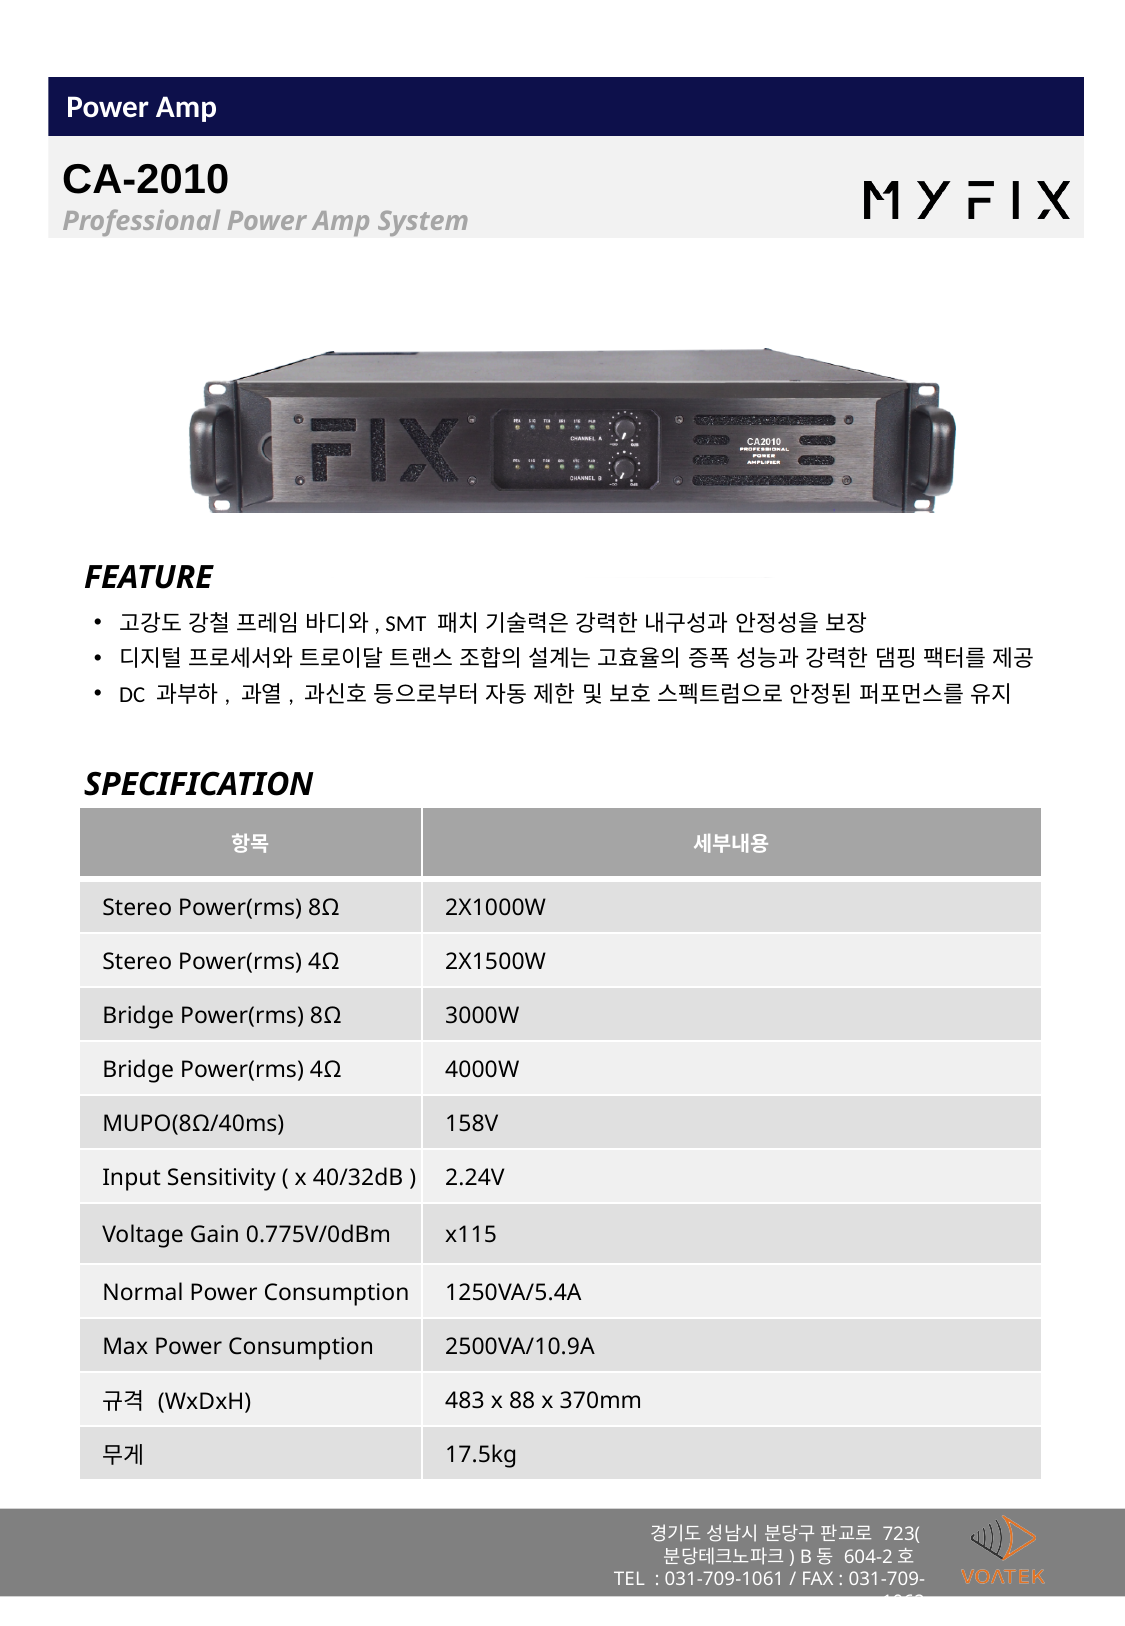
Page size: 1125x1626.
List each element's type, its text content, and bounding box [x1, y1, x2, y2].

text_box 고강도 강철 프레임 바디와, SMT 패치 기술력은 강력한 내구성과 안정성을 보장 디지털 프로세서와 트로이달 트랜스 조합의 설계는 고효율의 증폭 성능과 강력한 댐핑 팩터를 제공 DC 과부하, 과열, 과신호 등으로부터 자동 제한 및 보호 스펙트럼으로 안정된 퍼포먼스를 유지 [78, 592, 1055, 714]
picture [864, 181, 1070, 219]
table_cell Max Power Consumption [80, 1319, 421, 1371]
table_cell Normal Power Consumption [80, 1265, 421, 1317]
table_cell Stereo Power(rms) 8Ω [80, 882, 421, 932]
picture [948, 1504, 1055, 1593]
table_header 항목 [80, 808, 421, 876]
text_box SPECIFICATION [70, 761, 374, 817]
table_cell Bridge Power(rms) 8Ω [80, 988, 421, 1040]
text_box [47, 76, 1085, 137]
table_cell 158V [423, 1096, 1041, 1148]
table_cell MUPO(8Ω/40ms) [80, 1096, 421, 1148]
text_box FEATURE [70, 554, 307, 610]
table_cell 483 x 88 x 370mm [423, 1373, 1041, 1425]
table_cell 2X1000W [423, 882, 1041, 932]
text_box [47, 137, 1085, 239]
table_cell 17.5kg [423, 1427, 1041, 1479]
table_cell Input Sensitivity ( x 40/32dB ) [80, 1150, 421, 1202]
table_cell 무게 [80, 1427, 421, 1479]
table_cell 3000W [423, 988, 1041, 1040]
table_header 세부내용 [423, 808, 1041, 876]
text_box Power Amp [51, 78, 233, 131]
text_box CA-2010 [48, 150, 450, 199]
table_cell 2500VA/10.9A [423, 1319, 1041, 1371]
picture [188, 348, 957, 578]
table_cell 규격 (WxDxH) [80, 1373, 421, 1425]
table_cell 1250VA/5.4A [423, 1265, 1041, 1317]
table_cell x115 [423, 1204, 1041, 1263]
text_box Professional Power Amp System [48, 199, 537, 256]
text_box [0, 1507, 1125, 1597]
table_cell Stereo Power(rms) 4Ω [80, 934, 421, 986]
table_cell 2X1500W [423, 934, 1041, 986]
text_box 경기도 성남시 분당구 판교로 723(분당테크노파크) B동 604-2호 TEL : 031-709-1061 / FAX : 031-709-1062 [557, 1514, 940, 1625]
table_cell Voltage Gain 0.775V/0dBm [80, 1204, 421, 1263]
table_cell 2.24V [423, 1150, 1041, 1202]
table_cell 4000W [423, 1042, 1041, 1094]
table_cell Bridge Power(rms) 4Ω [80, 1042, 421, 1094]
